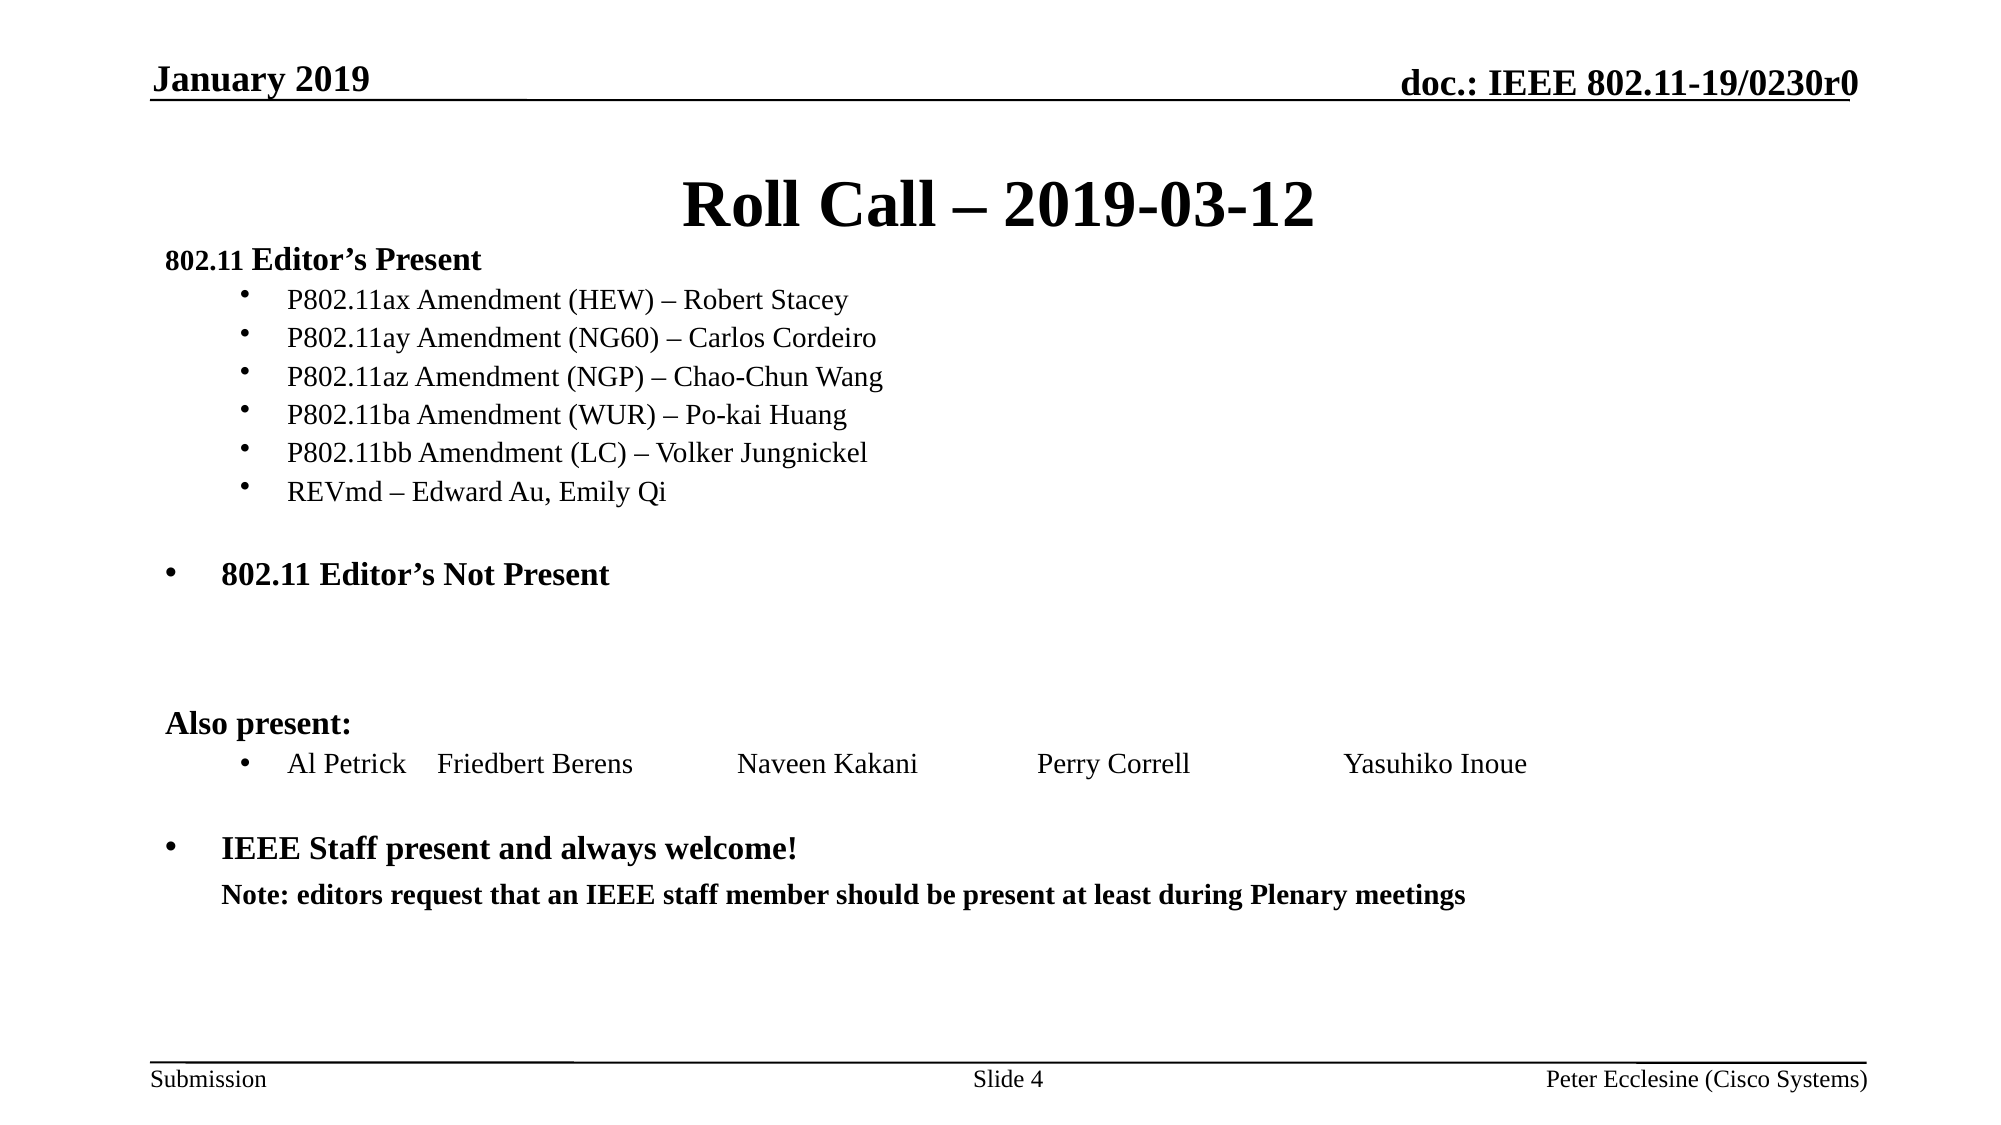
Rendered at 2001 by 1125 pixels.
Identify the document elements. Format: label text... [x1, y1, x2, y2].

list 802.11 Editor’s Present P802.11ax Amendment (HEW) – Robert Stacey P802.11ay Amendment (NG60) – Carlos Cordeiro P802.11az Amendment (NGP) – Chao-Chun Wang P802.11ba Amendment (WUR) – Po-kai Huang P802.11bb Amendment (LC) – Volker Jungnickel REVmd – Edward Au, Emily Qi 802.11 Editor’s Not Present Also present: Al Petrick Friedbert Berens Naveen Kakani Perry Correll Yasuhiko Inoue IEEE Staff present and always welcome! Note: editors request that an IEEE staff member should be present at least during Plenary meetings [149, 237, 1850, 1026]
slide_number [152, 54, 563, 100]
title Roll Call – 2019-03-12 [149, 112, 1850, 237]
footer Peter Ecclesine (Cisco Systems) [1171, 1061, 1869, 1093]
slide_number Slide 4 [950, 1061, 1067, 1123]
